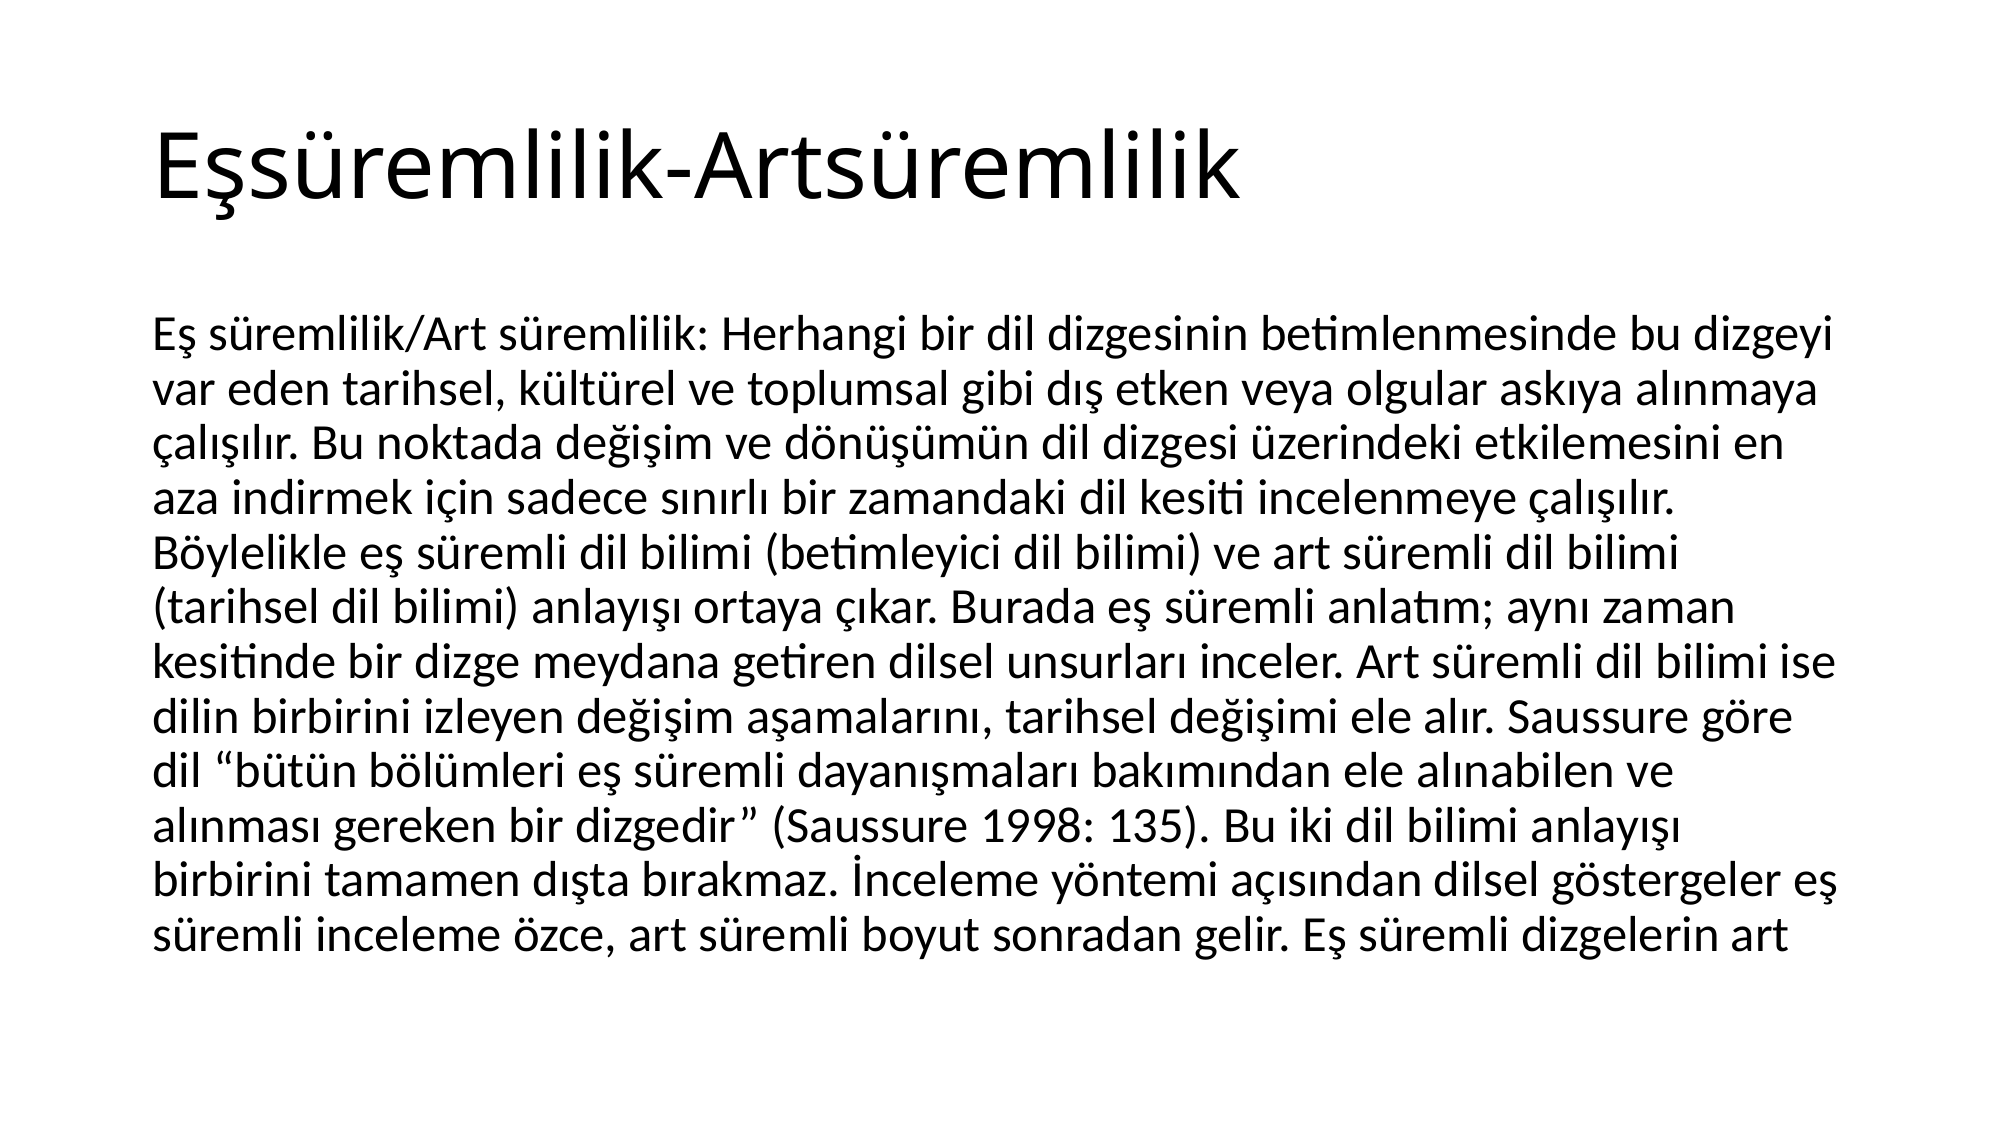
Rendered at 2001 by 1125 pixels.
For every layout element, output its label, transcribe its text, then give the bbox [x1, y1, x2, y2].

list Eş süremlilik/Art süremlilik: Herhangi bir dil dizgesinin betimlenmesinde bu dizgeyi var eden tarihsel, kültürel ve toplumsal gibi dış etken veya olgular askıya alınmaya çalışılır. Bu noktada değişim ve dönüşümün dil dizgesi üzerindeki etkilemesini en aza indirmek için sadece sınırlı bir zamandaki dil kesiti incelenmeye çalışılır. Böylelikle eş süremli dil bilimi (betimleyici dil bilimi) ve art süremli dil bilimi (tarihsel dil bilimi) anlayışı ortaya çıkar. Burada eş süremli anlatım; aynı zaman kesitinde bir dizge meydana getiren dilsel unsurları inceler. Art süremli dil bilimi ise dilin birbirini izleyen değişim aşamalarını, tarihsel değişimi ele alır. Saussure göre dil “bütün bölümleri eş süremli dayanışmaları bakımından ele alınabilen ve alınması gereken bir dizgedir” (Saussure 1998: 135). Bu iki dil bilimi anlayışı birbirini tamamen dışta bırakmaz. İnceleme yöntemi açısından dilsel göstergeler eş süremli inceleme özce, art süremli boyut sonradan gelir. Eş süremli dizgelerin art [137, 299, 1863, 1014]
title Eşsüremlilik-Artsüremlilik [137, 59, 1863, 278]
